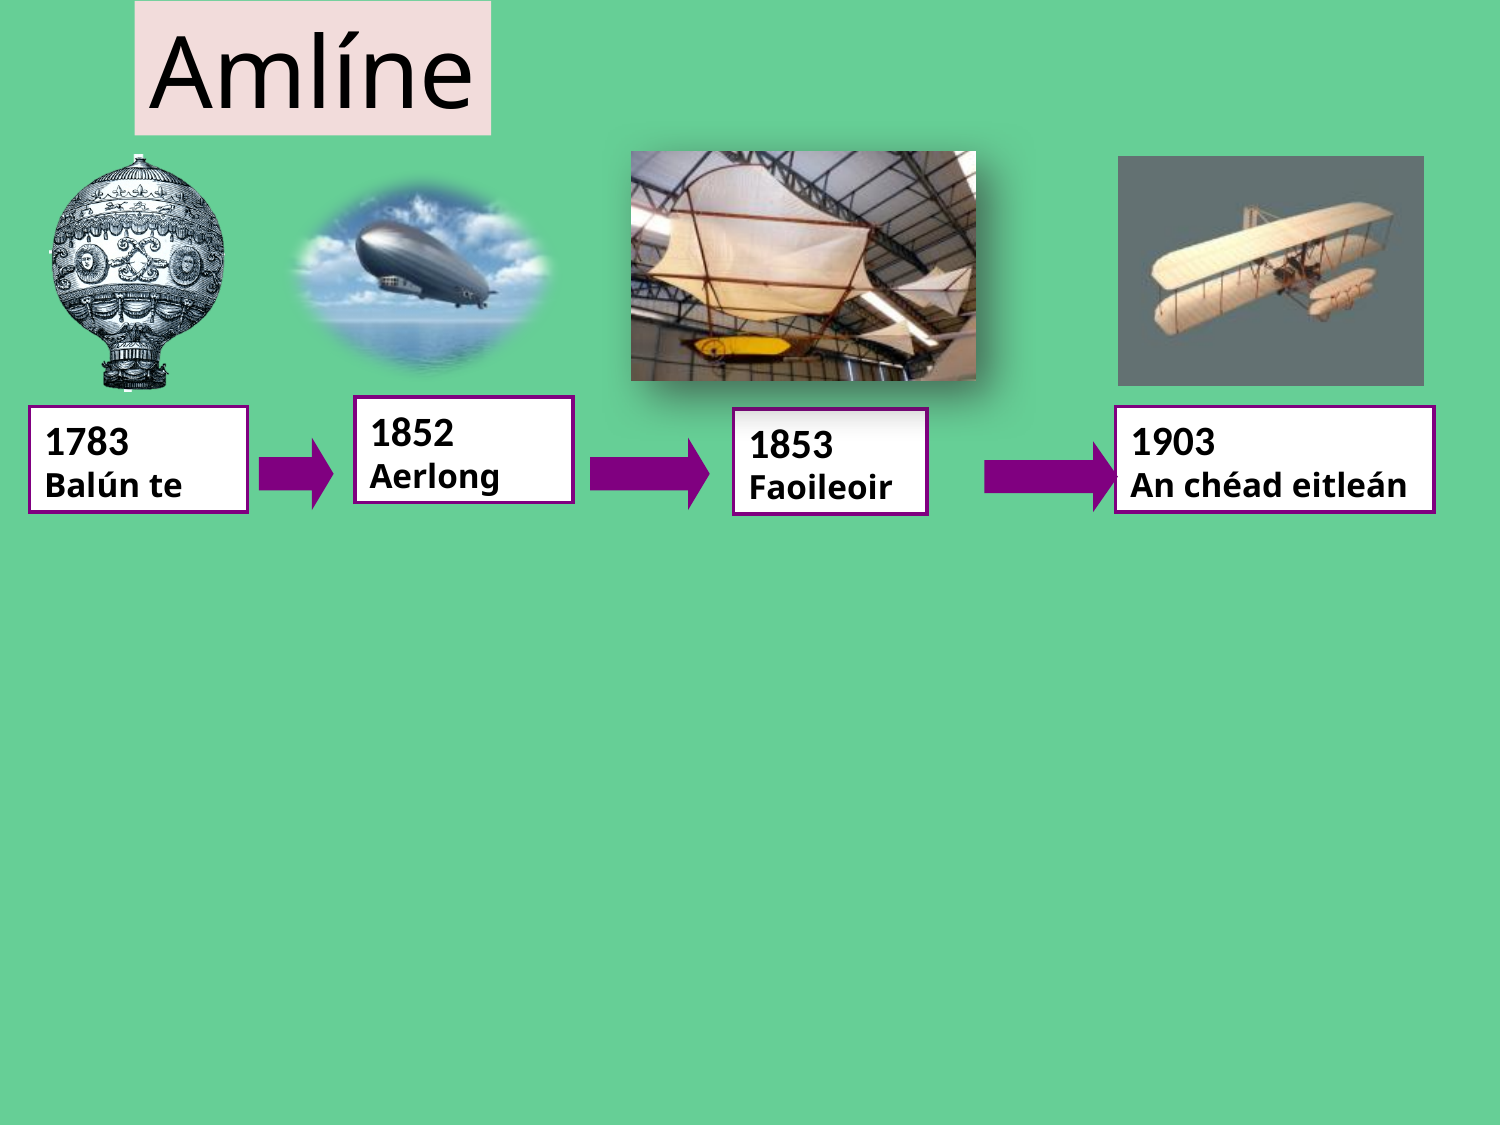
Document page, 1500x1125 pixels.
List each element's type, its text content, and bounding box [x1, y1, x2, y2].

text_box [985, 406, 1435, 516]
picture [631, 151, 976, 382]
picture [49, 153, 226, 392]
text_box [591, 408, 928, 518]
text_box Amlíne [134, 0, 492, 136]
text_box 1783 Balún te [29, 406, 248, 512]
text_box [260, 396, 574, 507]
picture [277, 167, 568, 385]
picture [1118, 156, 1424, 386]
